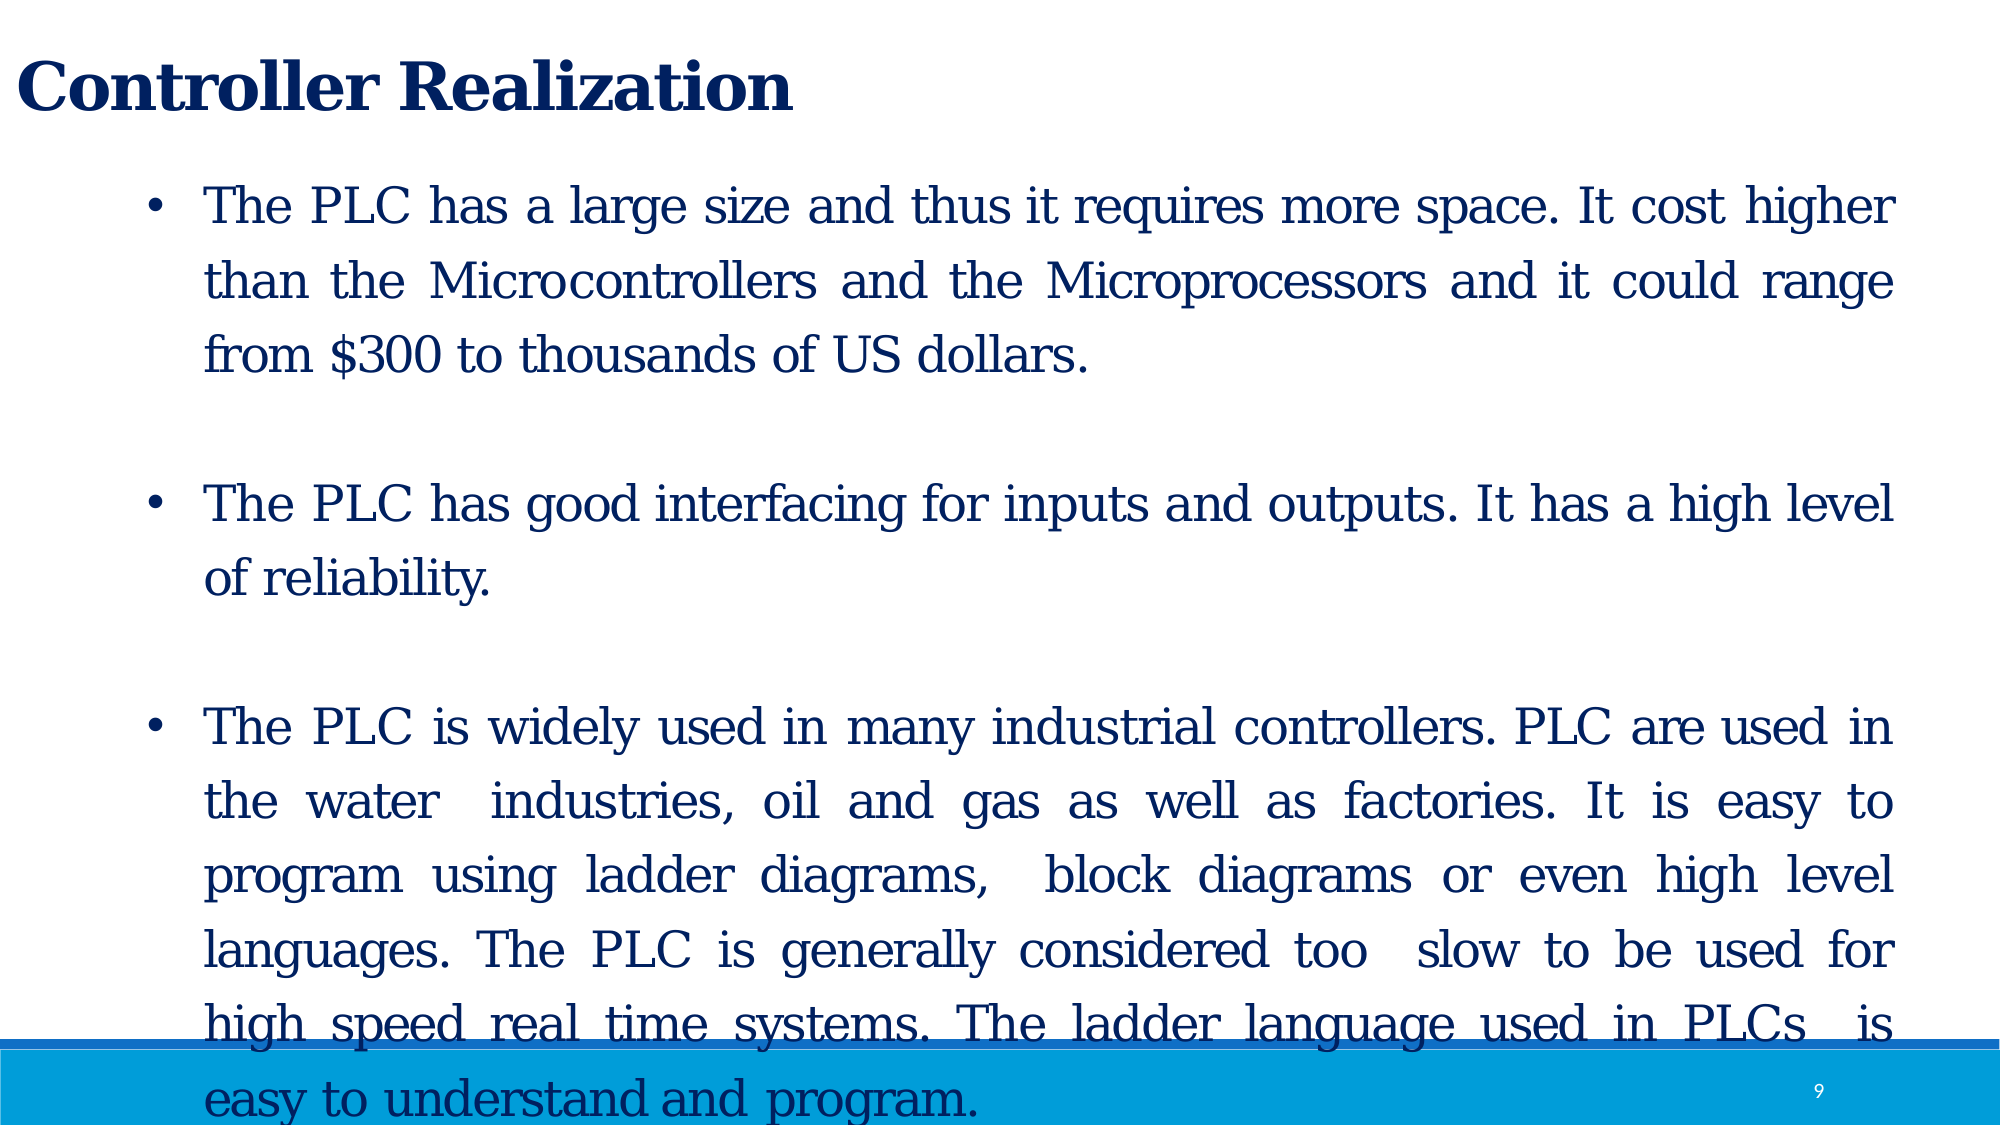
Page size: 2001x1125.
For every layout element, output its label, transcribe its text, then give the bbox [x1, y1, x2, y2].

text_box The PLC has a large size and thus it requires more space. It cost higher than the Microcontrollers and the Microprocessors and it could range from $300 to thousands of US dollars. The PLC has good interfacing for inputs and outputs. It has a high level of reliability. The PLC is widely used in many industrial controllers. PLC are used in the water industries, oil and gas as well as factories. It is easy to program using ladder diagrams, block diagrams or even high level languages. The PLC is generally considered too slow to be used for high speed real time systems. The ladder language used in PLCs is easy to understand and program. [69, 152, 1909, 1125]
text_box Controller Realization [0, 0, 1650, 131]
